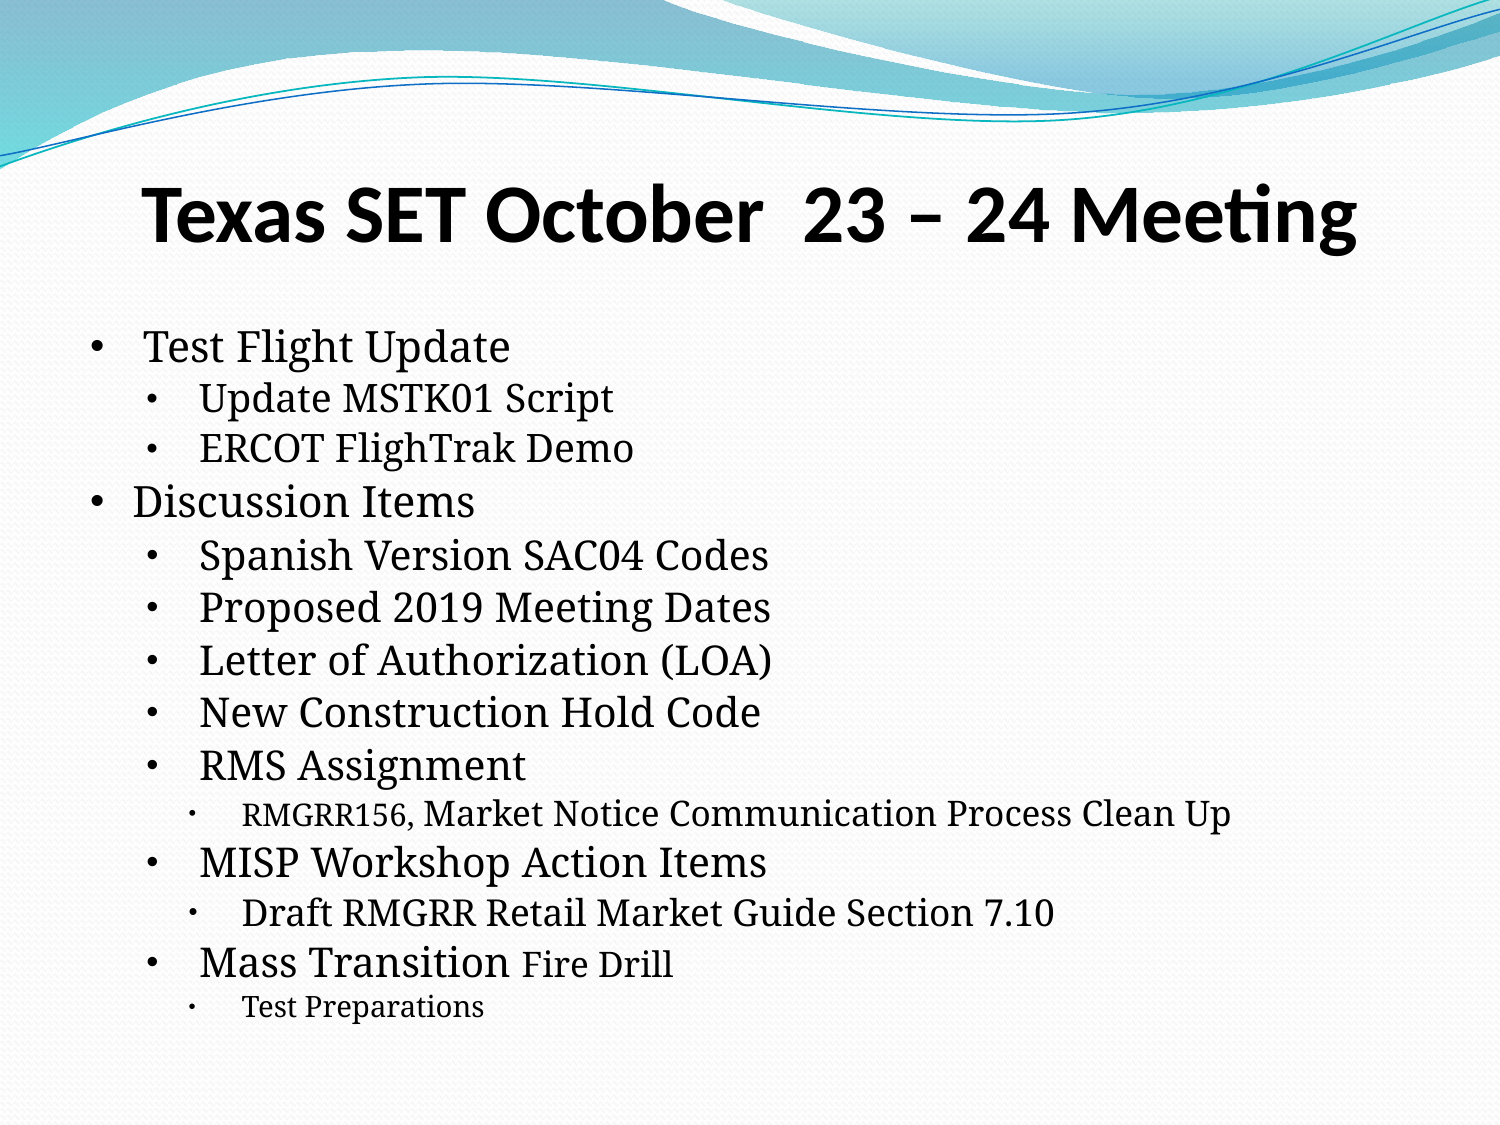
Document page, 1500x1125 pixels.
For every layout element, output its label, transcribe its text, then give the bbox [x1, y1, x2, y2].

list Test Flight Update Update MSTK01 Script ERCOT FlighTrak Demo Discussion Items Spanish Version SAC04 Codes Proposed 2019 Meeting Dates Letter of Authorization (LOA) New Construction Hold Code RMS Assignment RMGRR156, Market Notice Communication Process Clean Up MISP Workshop Action Items Draft RMGRR Retail Market Guide Section 7.10 Mass Transition Fire Drill Test Preparations [75, 317, 1425, 1038]
title Texas SET October 23 – 24 Meeting [75, 115, 1425, 303]
